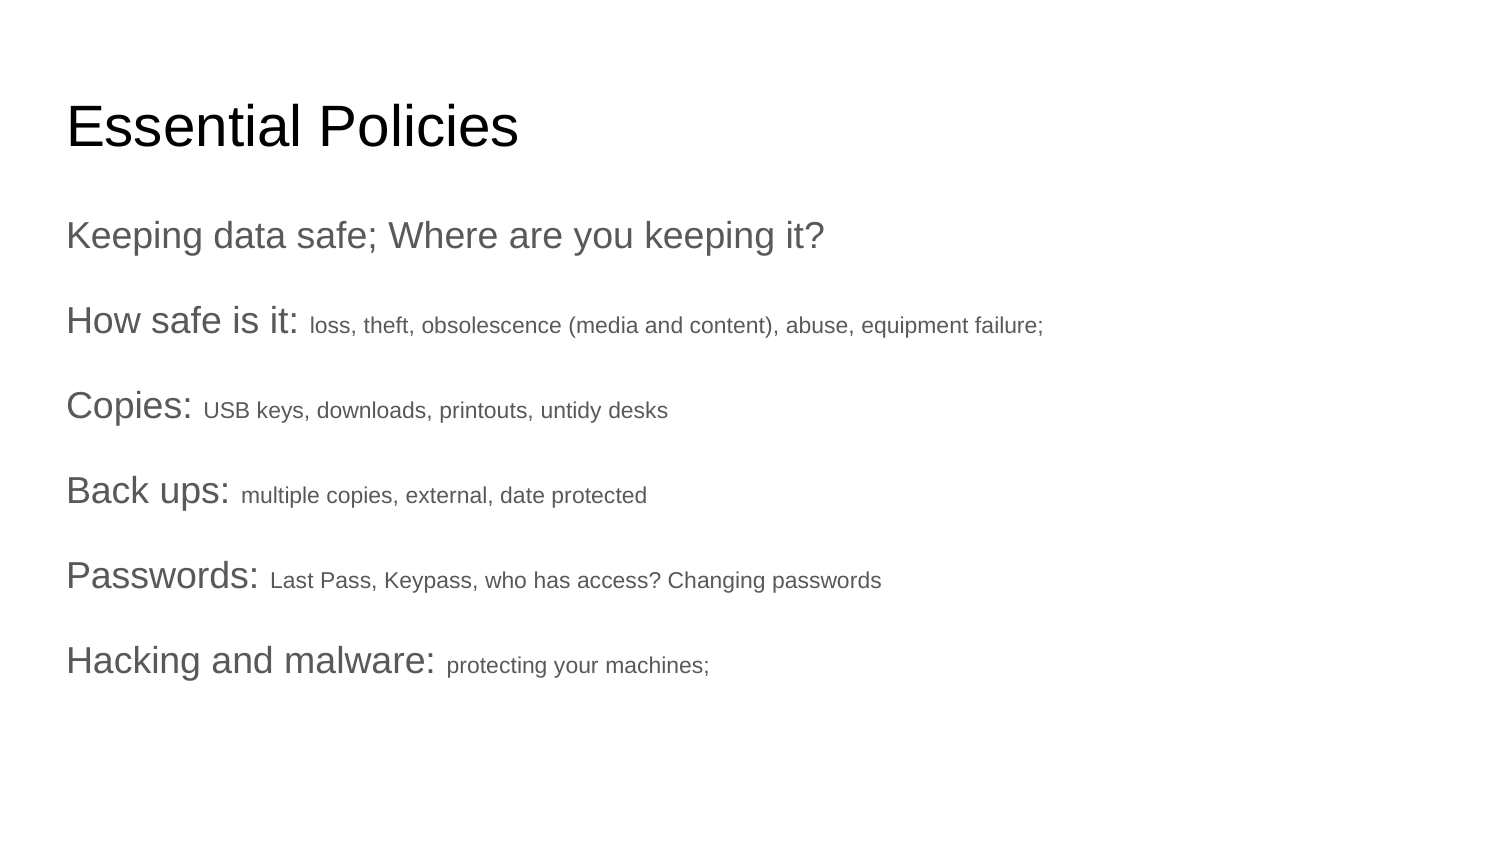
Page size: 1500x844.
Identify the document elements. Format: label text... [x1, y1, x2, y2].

list Keeping data safe; Where are you keeping it? How safe is it: loss, theft, obsolescence (media and content), abuse, equipment failure; Copies: USB keys, downloads, printouts, untidy desks Back ups: multiple copies, external, date protected Passwords: Last Pass, Keypass, who has access? Changing passwords Hacking and malware: protecting your machines; [51, 189, 1449, 750]
title Essential Policies [51, 72, 1449, 167]
